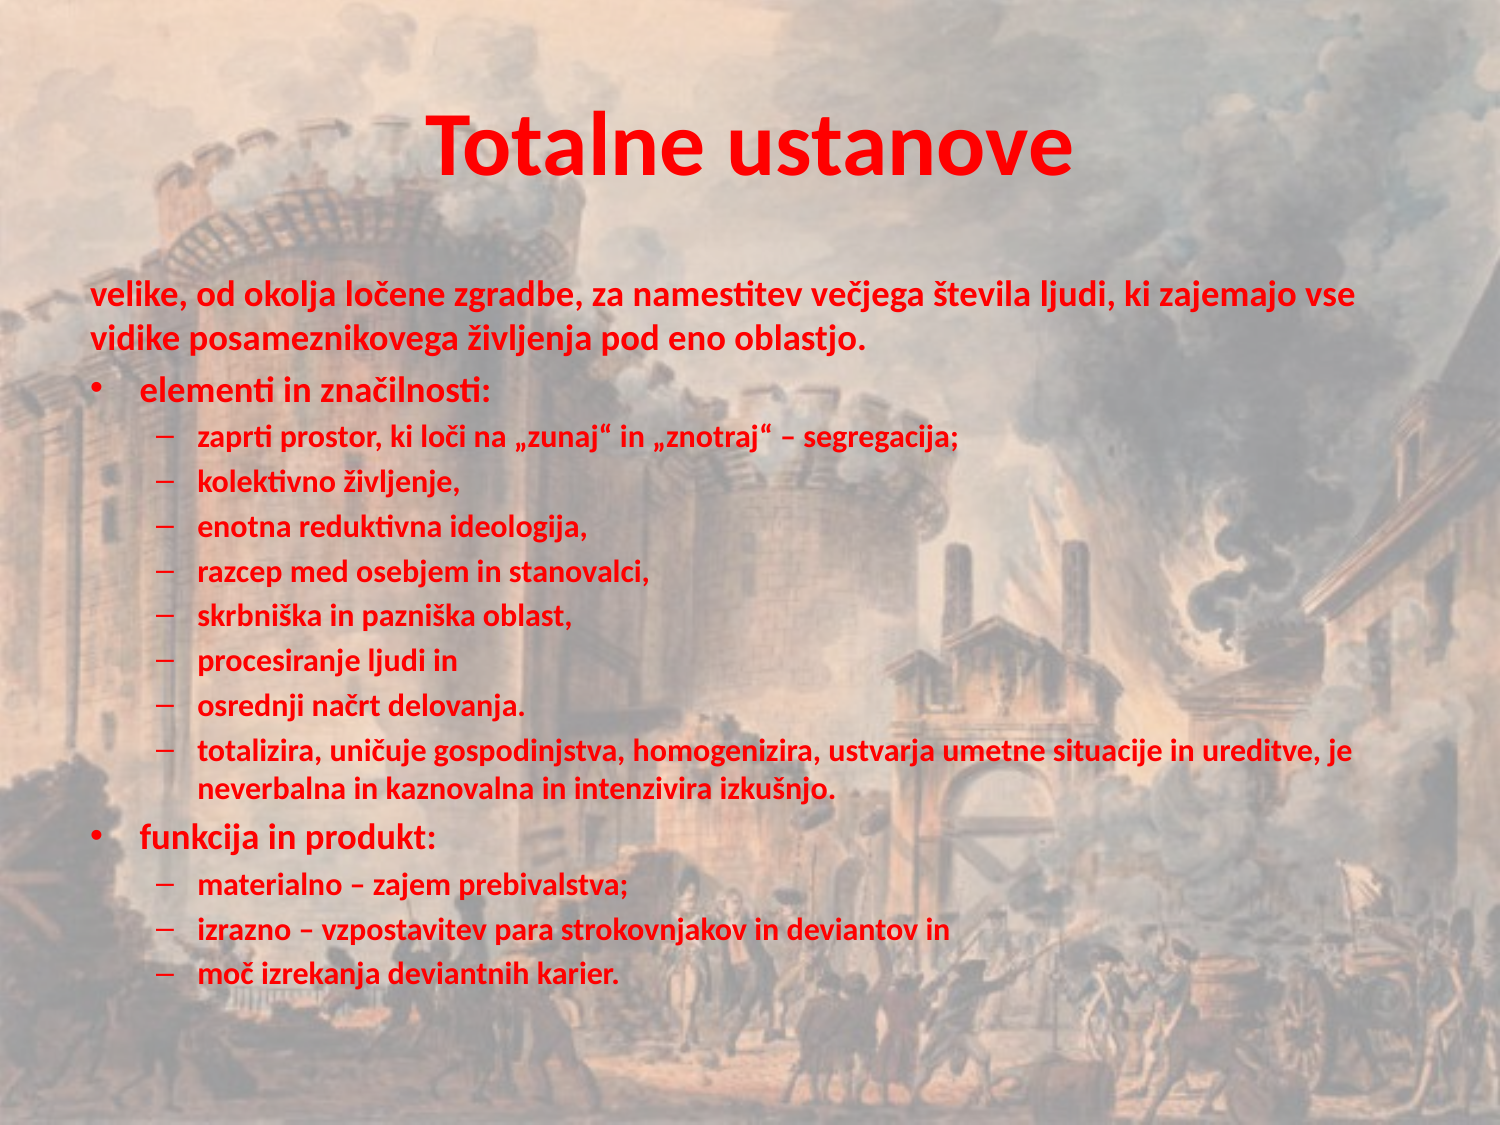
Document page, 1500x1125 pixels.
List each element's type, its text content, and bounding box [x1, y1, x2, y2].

list velike, od okolja ločene zgradbe, za namestitev večjega števila ljudi, ki zajemajo vse vidike posameznikovega življenja pod eno oblastjo. elementi in značilnosti: zaprti prostor, ki loči na „zunaj“ in „znotraj“ – segregacija; kolektivno življenje, enotna reduktivna ideologija, razcep med osebjem in stanovalci, skrbniška in pazniška oblast, procesiranje ljudi in osrednji načrt delovanja. totalizira, uničuje gospodinjstva, homogenizira, ustvarja umetne situacije in ureditve, je neverbalna in kaznovalna in intenzivira izkušnjo. funkcija in produkt: materialno – zajem prebivalstva; izrazno – vzpostavitev para strokovnjakov in deviantov in moč izrekanja deviantnih karier. [75, 262, 1425, 1005]
title Totalne ustanove [75, 45, 1425, 233]
